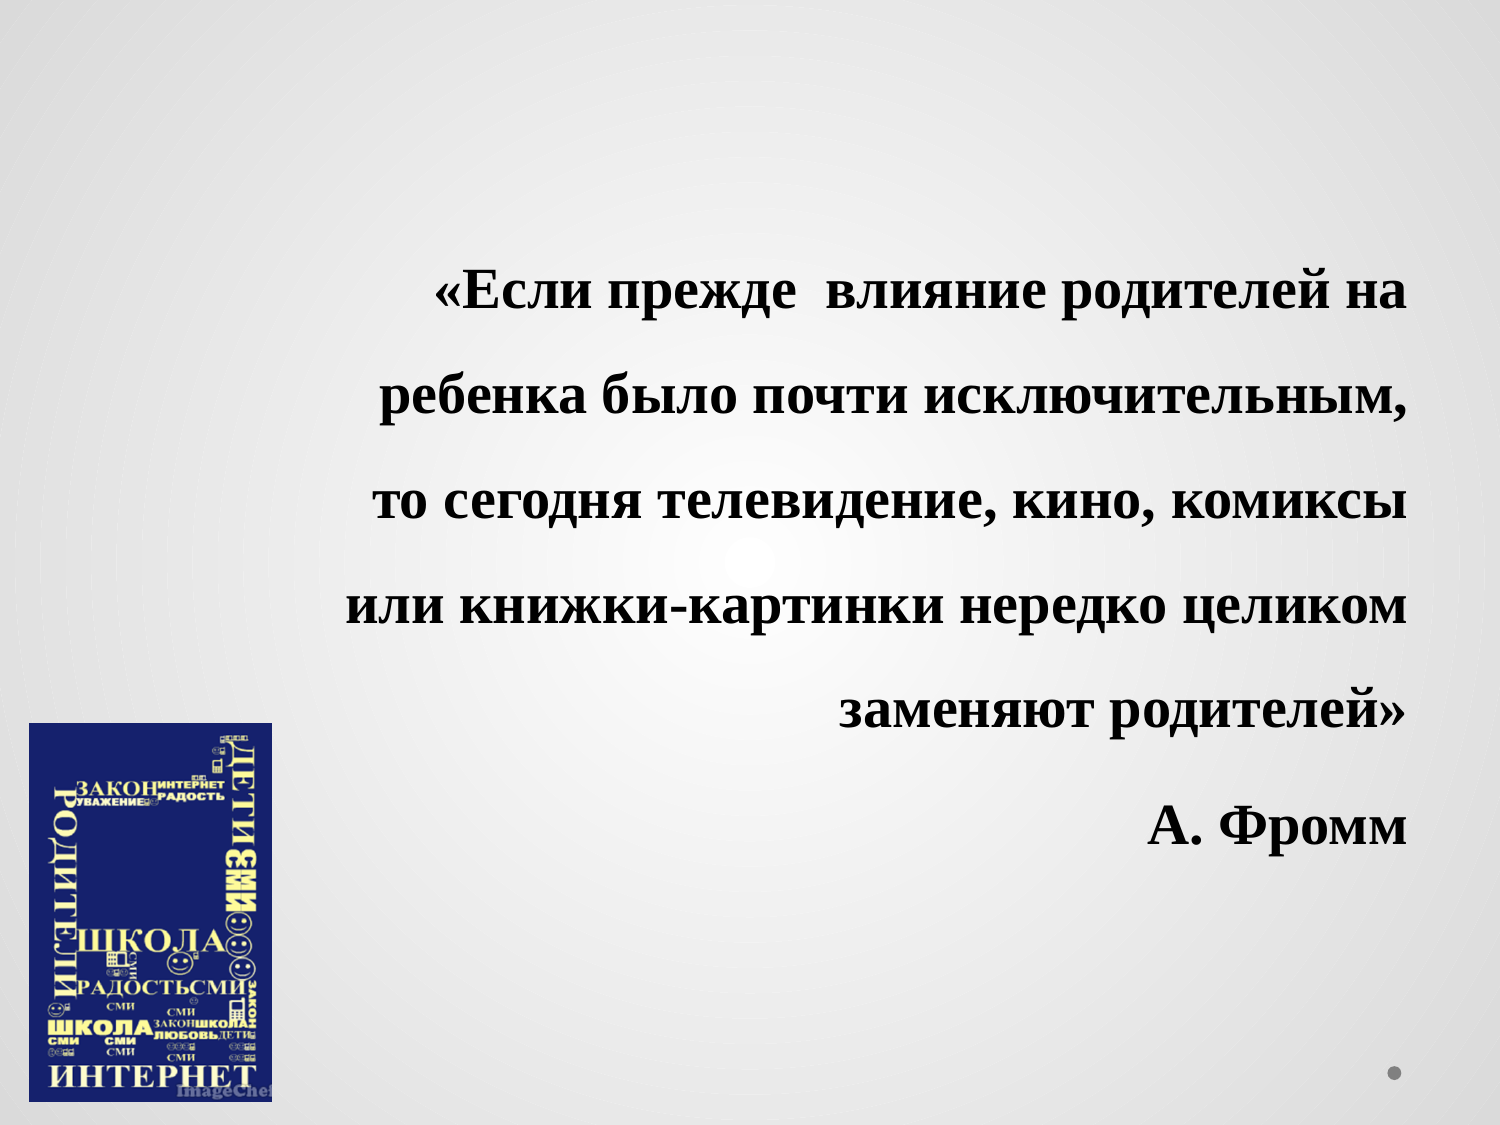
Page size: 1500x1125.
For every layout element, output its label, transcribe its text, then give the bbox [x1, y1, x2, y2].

list «Если прежде влияние родителей на ребенка было почти исключительным, то сегодня телевидение, кино, комиксы или книжки-картинки нередко целиком заменяют родителей» А. Фромм [324, 208, 1424, 951]
picture [29, 723, 273, 1102]
